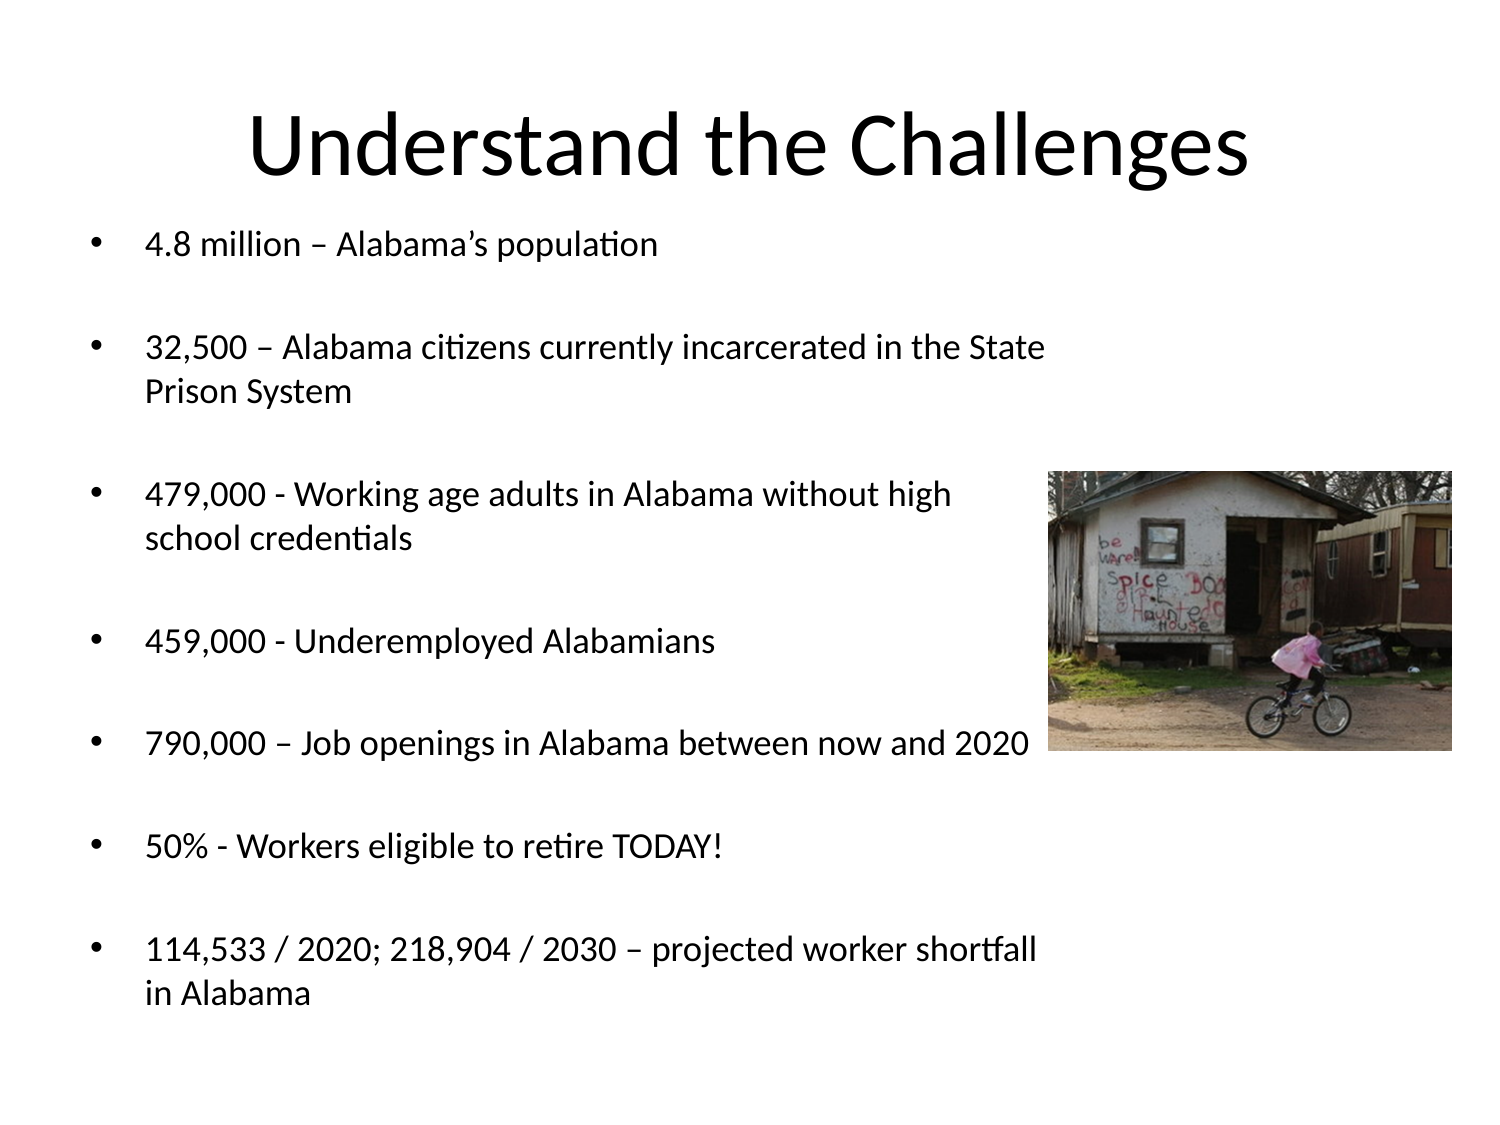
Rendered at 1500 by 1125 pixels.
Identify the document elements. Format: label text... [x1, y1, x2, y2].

title Understand the Challenges [75, 45, 1425, 233]
list 4.8 million – Alabama’s population 32,500 – Alabama citizens currently incarcerated in the State Prison System 479,000 - Working age adults in Alabama without high school credentials 459,000 - Underemployed Alabamians 790,000 – Job openings in Alabama between now and 2020 50% - Workers eligible to retire TODAY! 114,533 / 2020; 218,904 / 2030 – projected worker shortfall in Alabama [75, 212, 1063, 1063]
picture [1048, 471, 1452, 751]
